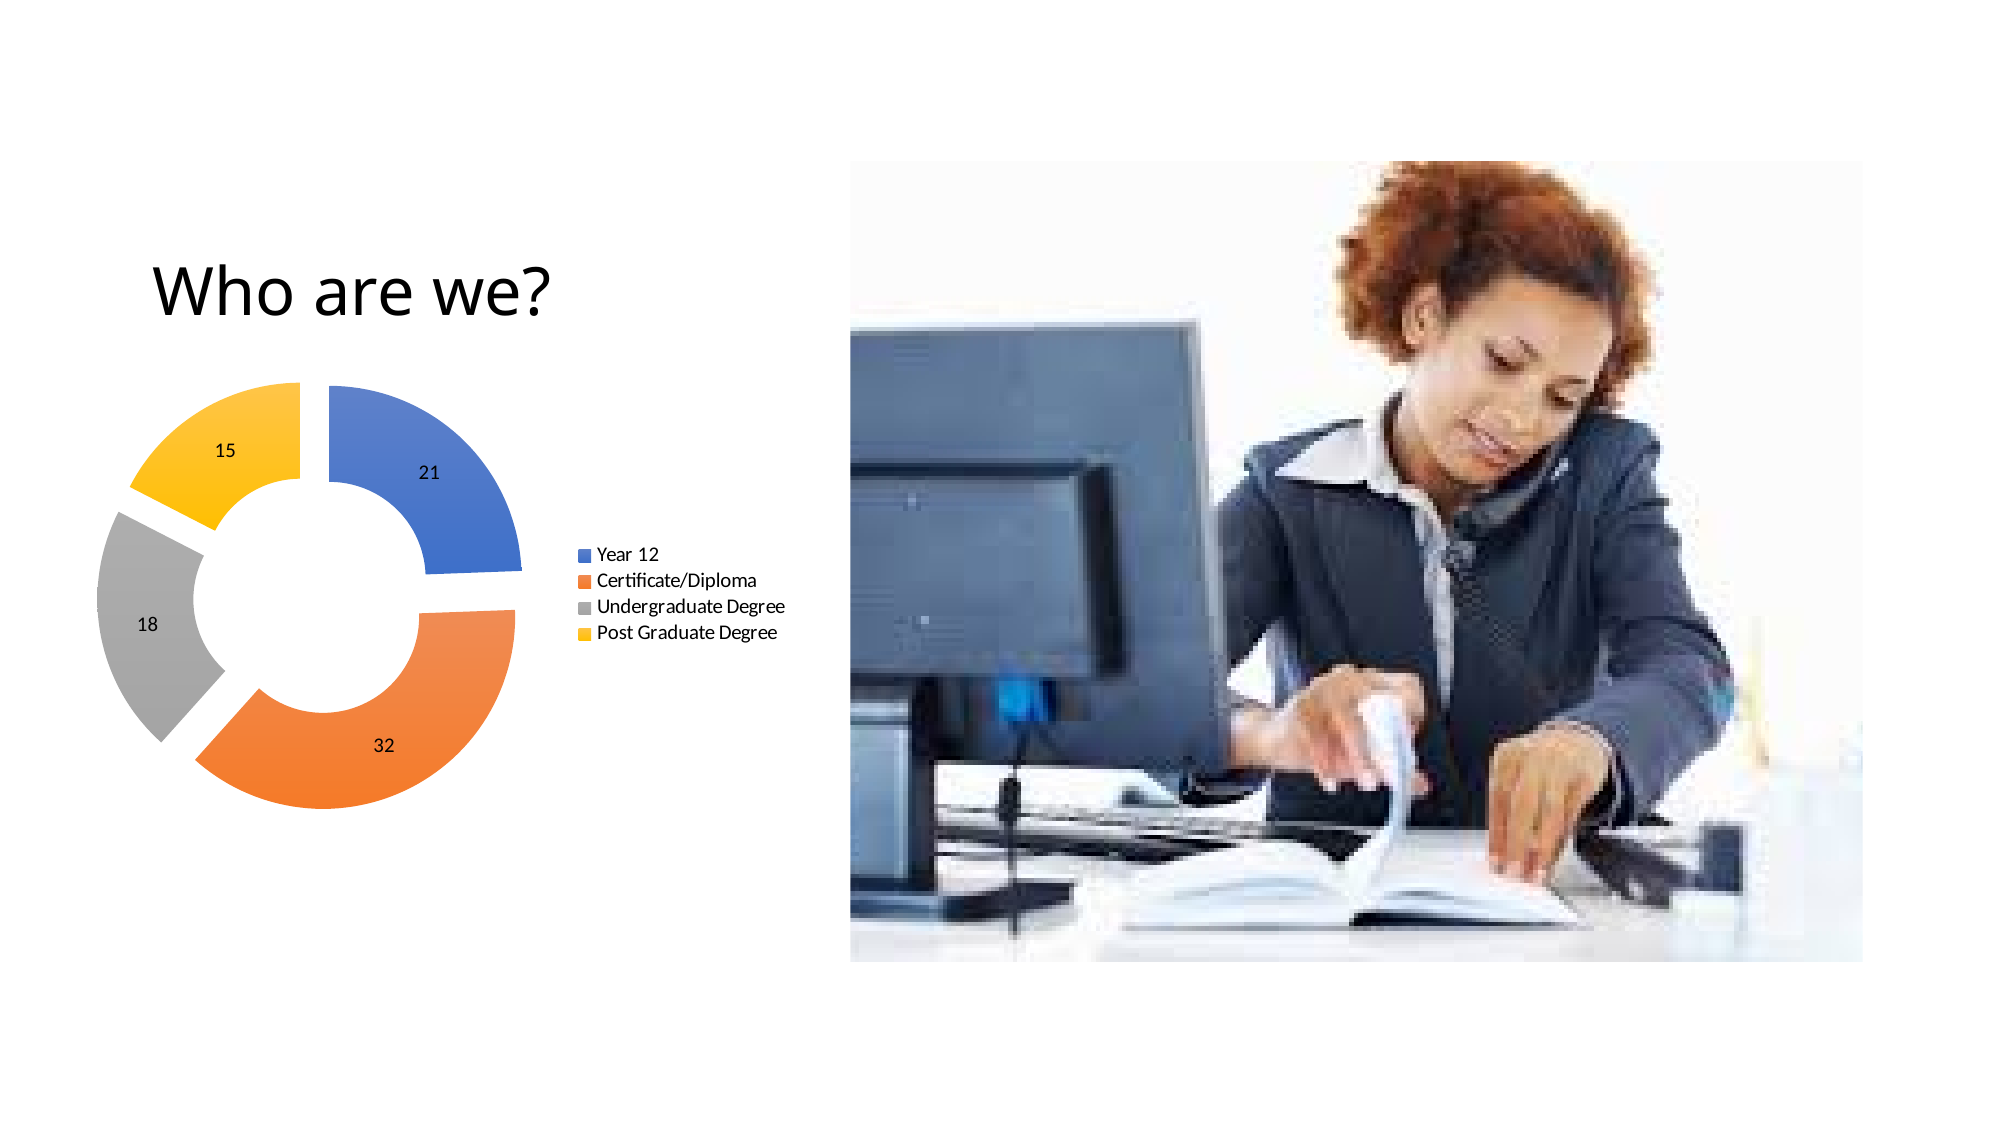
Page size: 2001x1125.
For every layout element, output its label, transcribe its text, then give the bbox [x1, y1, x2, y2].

chart [53, 370, 804, 821]
picture [850, 161, 1863, 962]
title Who are we? [137, 75, 783, 338]
